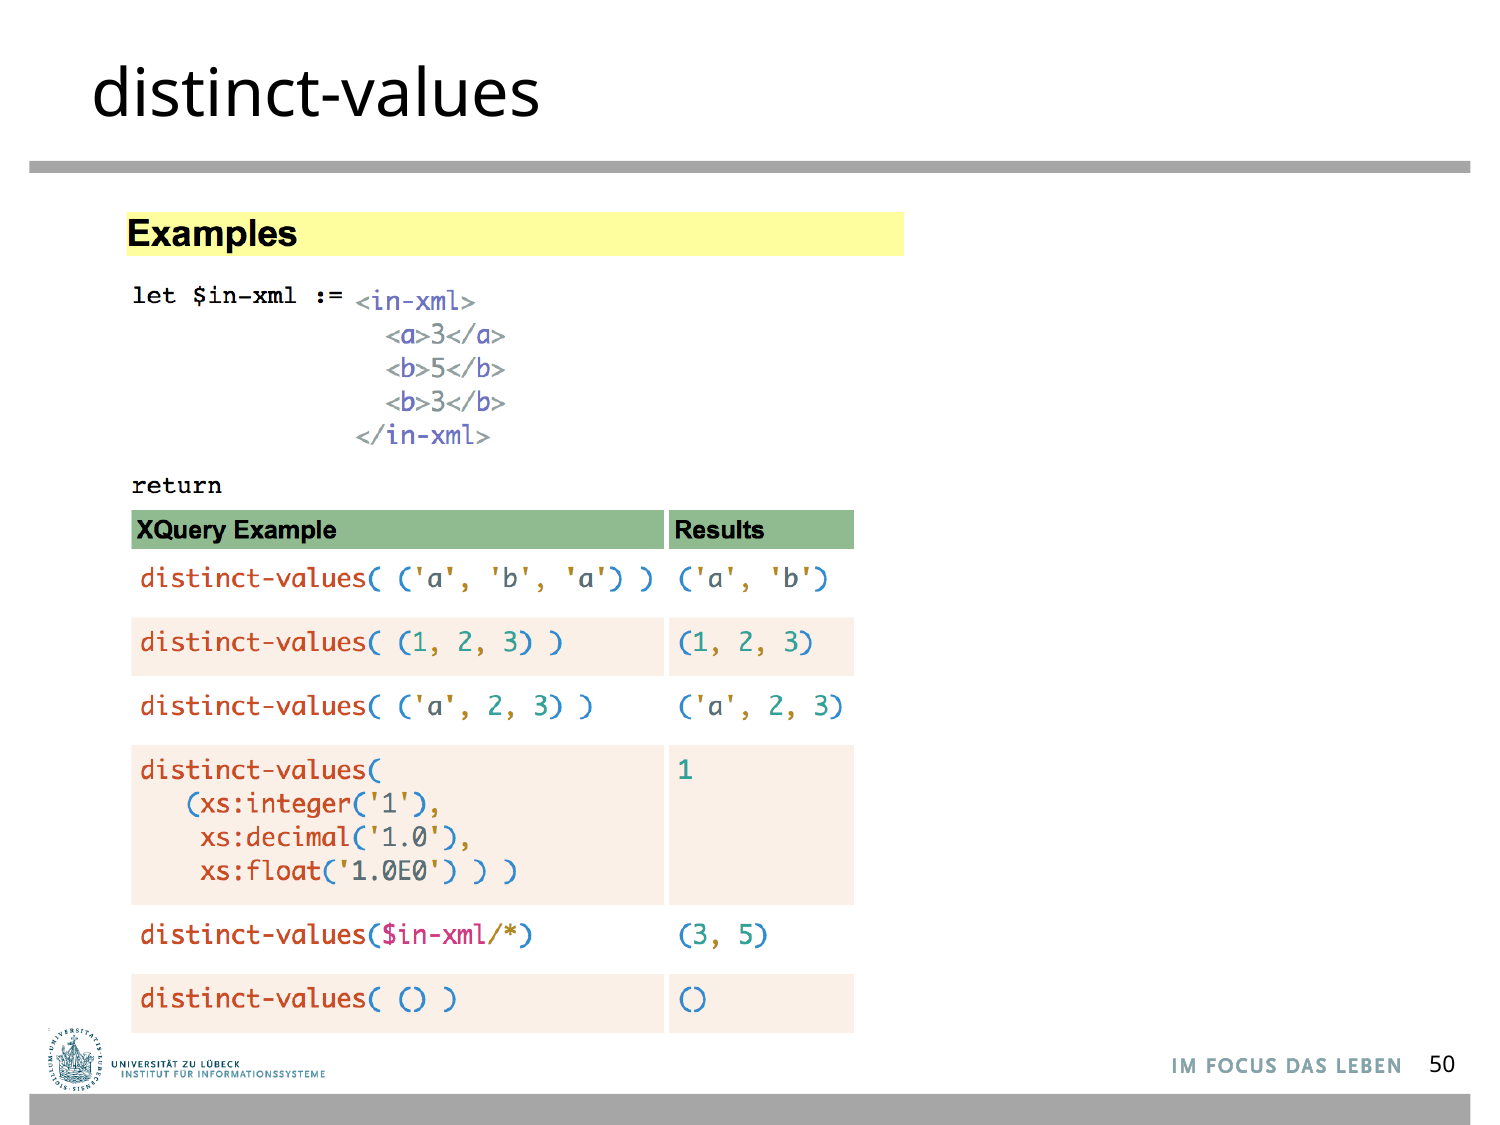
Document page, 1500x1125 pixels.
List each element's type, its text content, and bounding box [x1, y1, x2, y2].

title distinct-values [76, 42, 1427, 126]
picture [115, 195, 904, 1055]
picture [1173, 1058, 1305, 1073]
slide_number 50 [1305, 1050, 1471, 1083]
